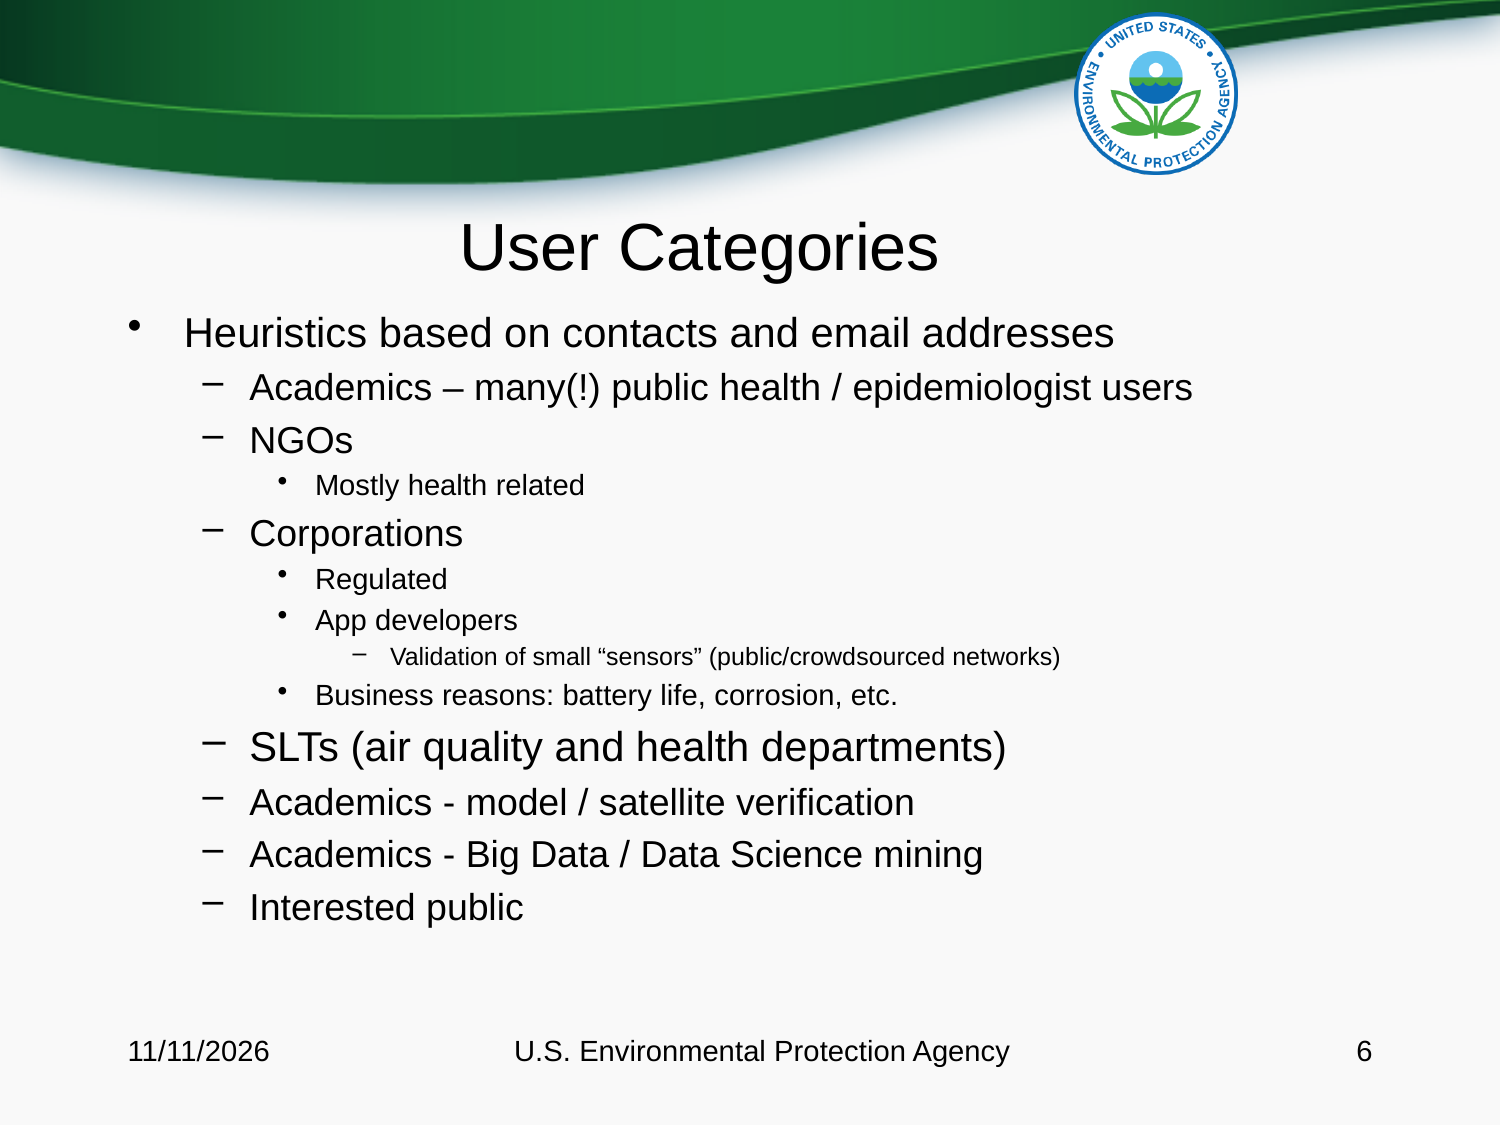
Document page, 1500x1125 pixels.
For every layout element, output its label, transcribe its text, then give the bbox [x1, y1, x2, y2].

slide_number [112, 1024, 312, 1101]
list Heuristics based on contacts and email addresses Academics – many(!) public health / epidemiologist users NGOs Mostly health related Corporations Regulated App developers Validation of small “sensors” (public/crowdsourced networks) Business reasons: battery life, corrosion, etc. SLTs (air quality and health departments) Academics - model / satellite verification Academics - Big Data / Data Science mining Interested public [112, 274, 1388, 1013]
title User Categories [174, 174, 1226, 274]
slide_number 6 [1213, 1024, 1388, 1101]
footer U.S. Environmental Protection Agency [312, 1024, 1213, 1101]
picture [0, 0, 1500, 1125]
